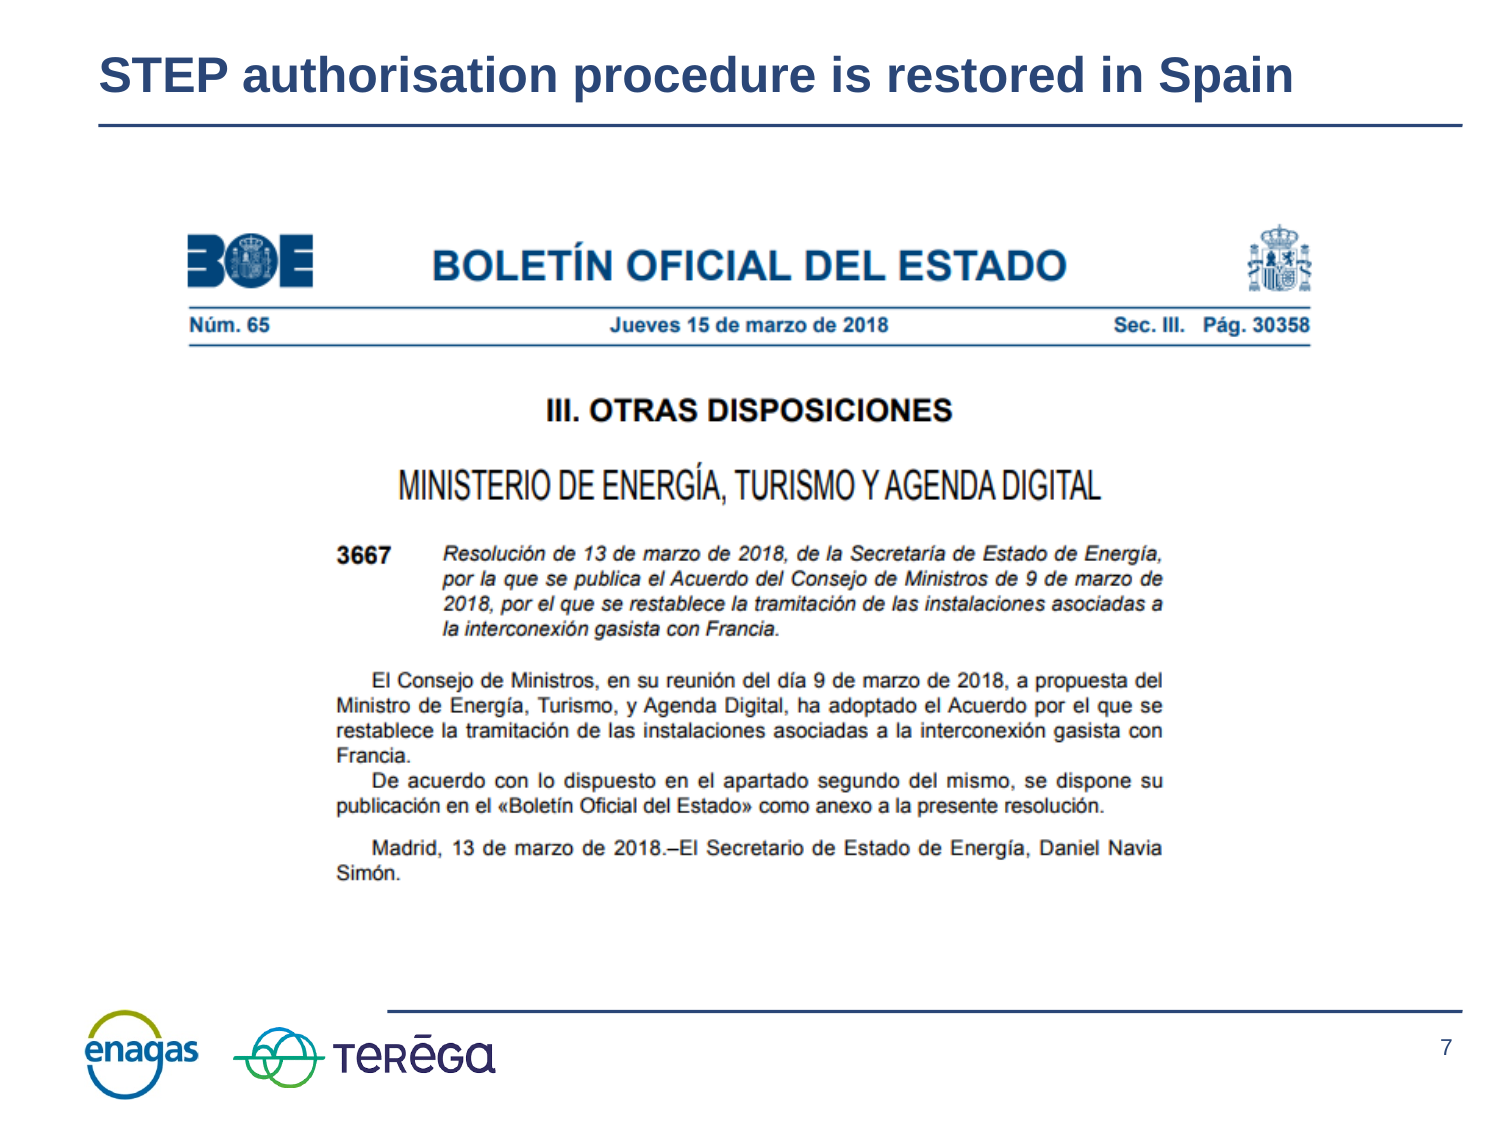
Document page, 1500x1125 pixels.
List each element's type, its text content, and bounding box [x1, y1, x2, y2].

picture [226, 1027, 502, 1088]
picture [173, 218, 1326, 907]
picture [84, 1009, 199, 1100]
text_box STEP authorisation procedure is restored in Spain [98, 42, 1466, 103]
